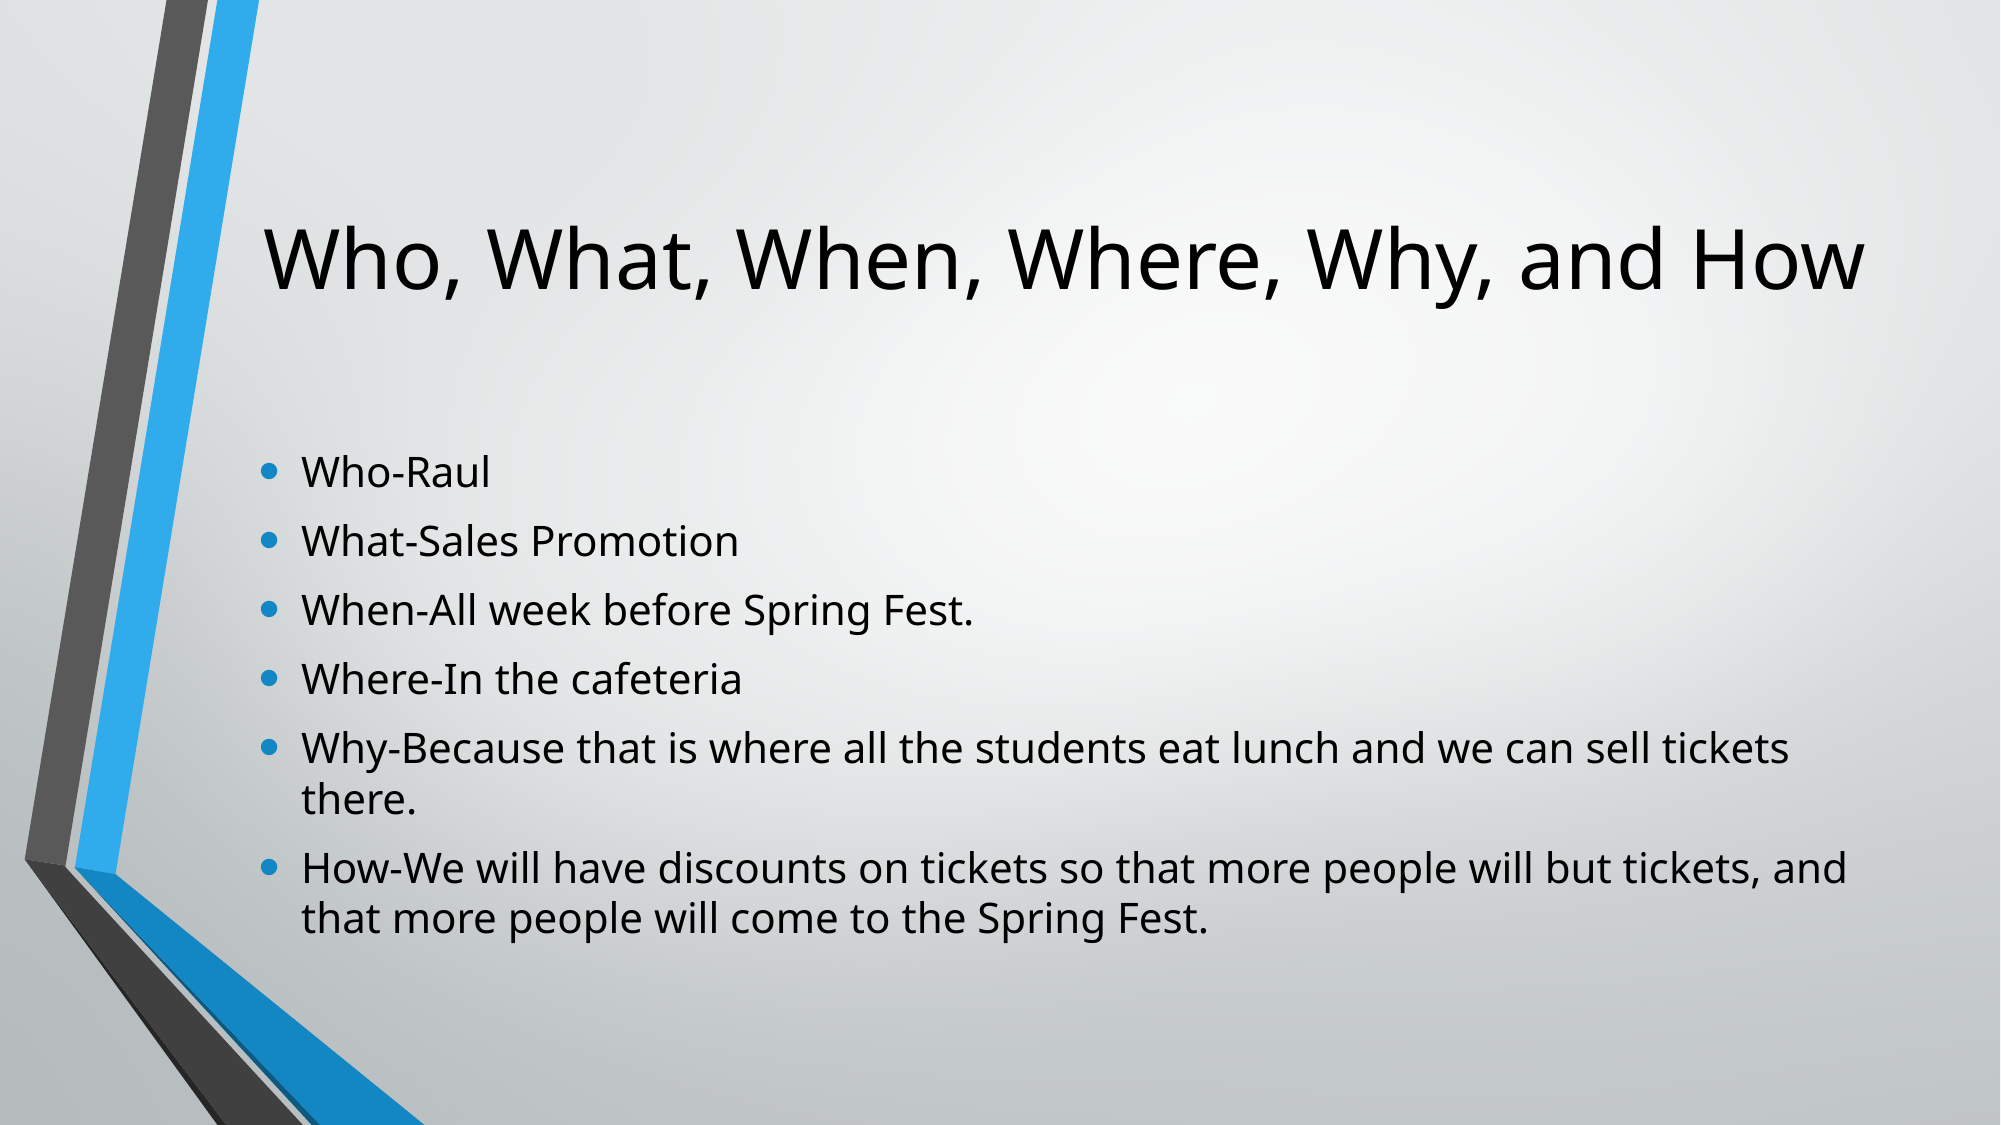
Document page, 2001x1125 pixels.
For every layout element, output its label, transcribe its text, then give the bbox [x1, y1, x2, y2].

title Who, What, When, Where, Why, and How [243, 112, 1887, 400]
list Who-Raul What-Sales Promotion When-All week before Spring Fest. Where-In the cafeteria Why-Because that is where all the students eat lunch and we can sell tickets there. How-We will have discounts on tickets so that more people will but tickets, and that more people will come to the Spring Fest. [243, 437, 1887, 950]
